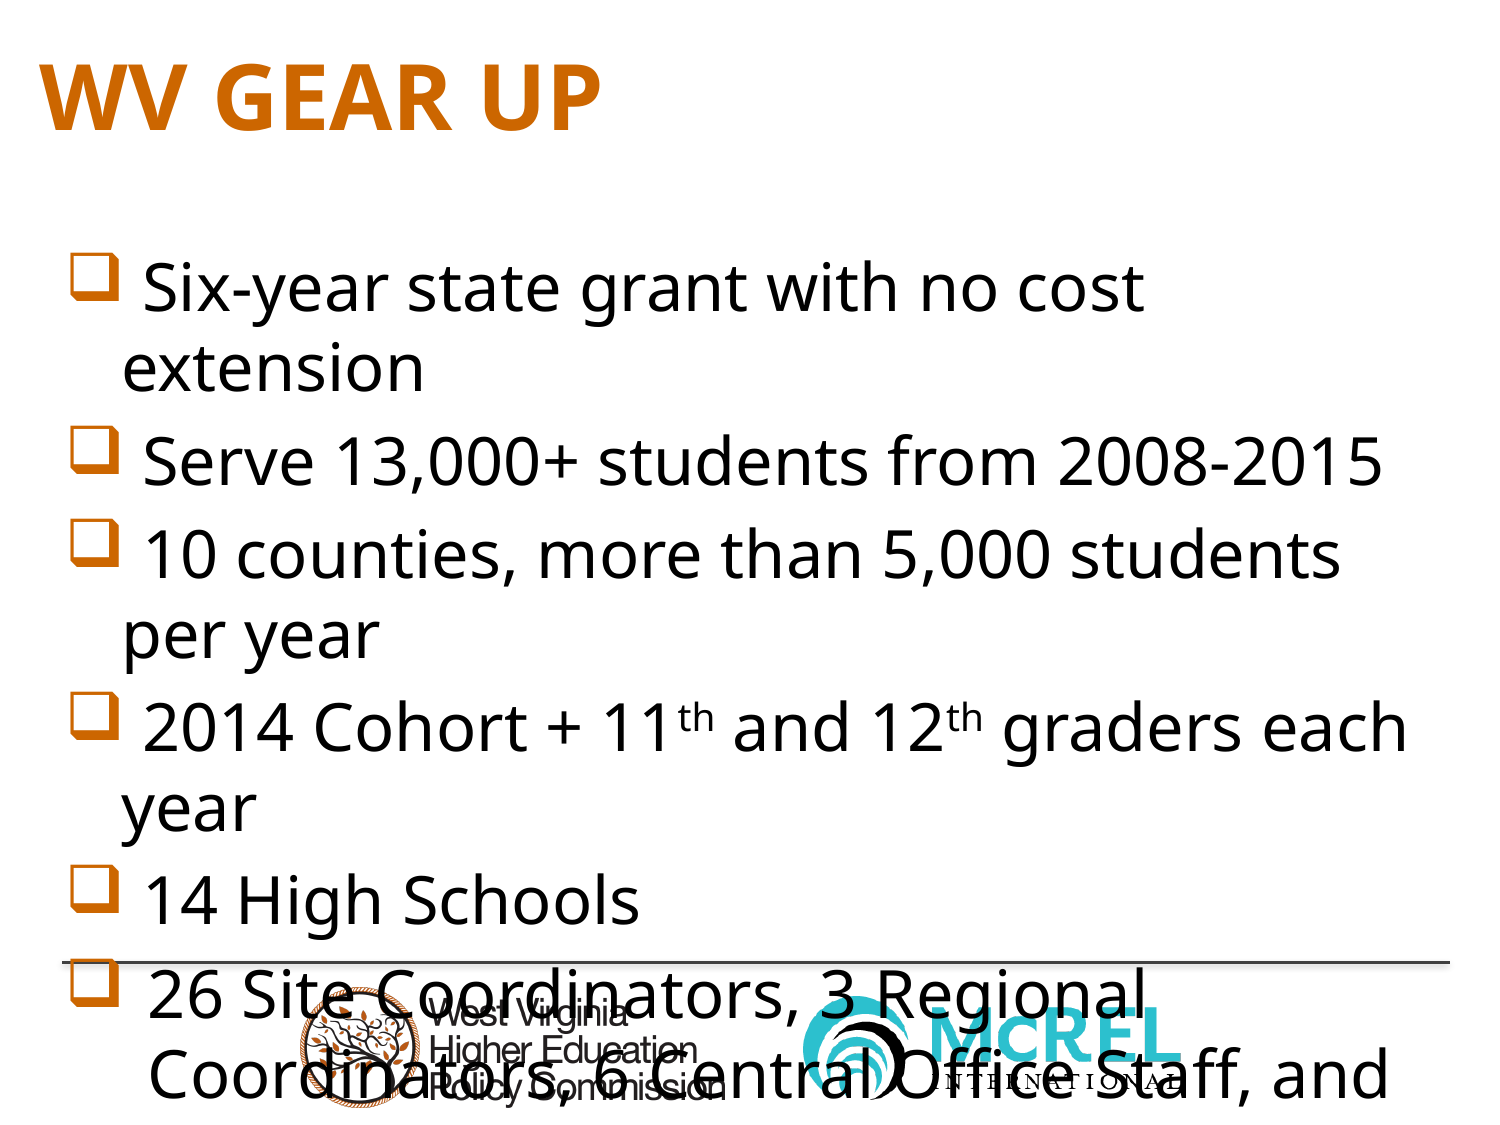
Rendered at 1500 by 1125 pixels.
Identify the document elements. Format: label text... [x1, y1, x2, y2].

picture [795, 988, 1188, 1106]
title WV GEAR UP [24, 0, 1426, 188]
list Six-year state grant with no cost extension Serve 13,000+ students from 2008-2015 10 counties, more than 5,000 students per year 2014 Cohort + 11th and 12th graders each year 14 High Schools 26 Site Coordinators, 3 Regional Coordinators, 6 Central Office Staff, and External Evaluator [49, 237, 1476, 988]
picture [300, 988, 725, 1108]
